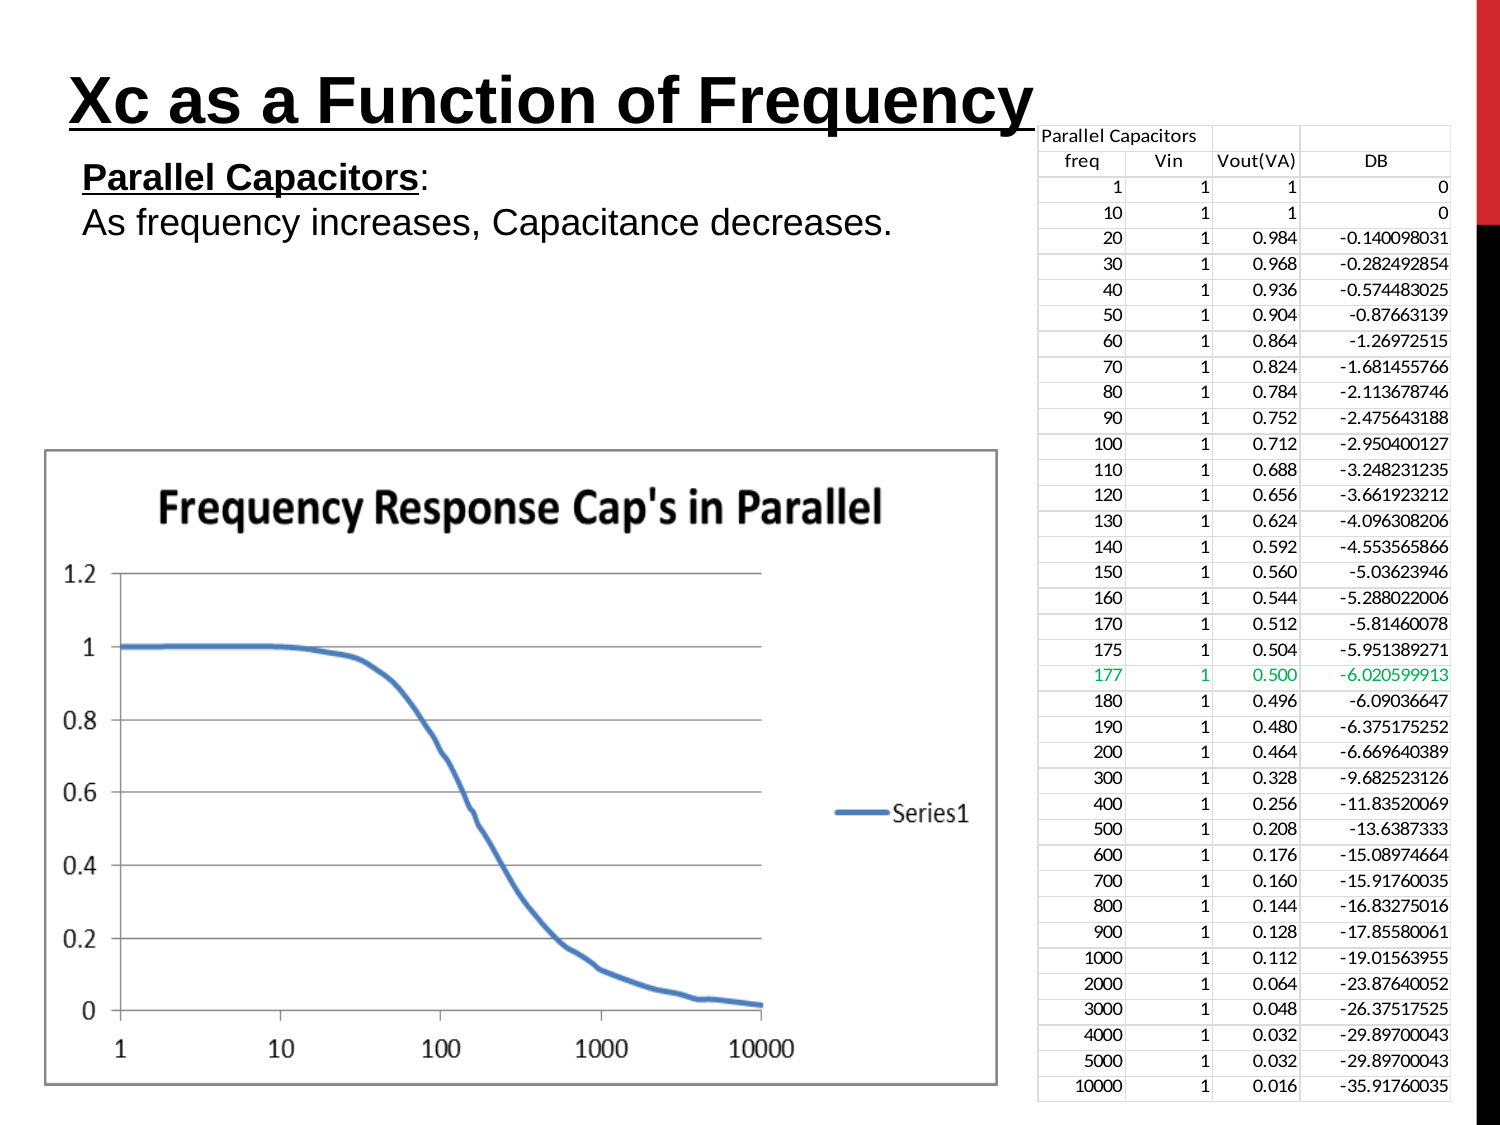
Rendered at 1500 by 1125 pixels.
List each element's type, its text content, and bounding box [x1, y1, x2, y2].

picture [44, 449, 999, 1086]
text_box Xc as a Function of Frequency [54, 49, 1051, 145]
text_box Parallel Capacitors: As frequency increases, Capacitance decreases. [67, 145, 909, 251]
picture [1036, 124, 1453, 1104]
